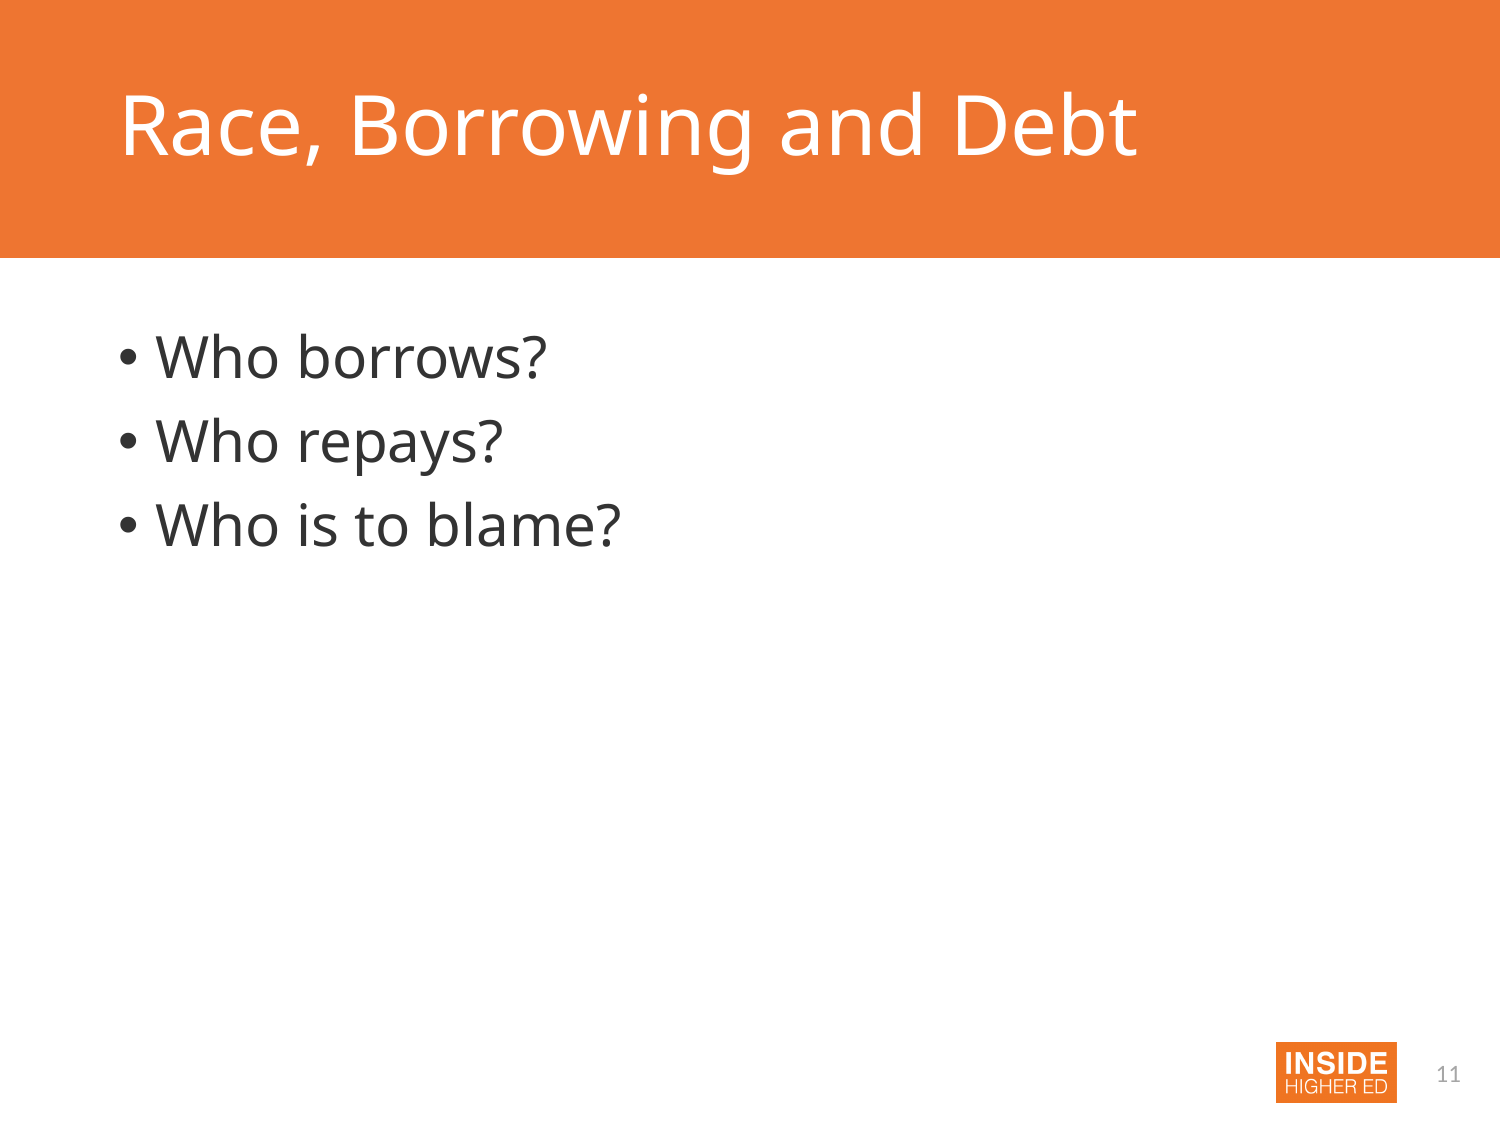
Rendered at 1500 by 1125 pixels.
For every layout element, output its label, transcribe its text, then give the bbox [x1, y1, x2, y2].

title Race, Borrowing and Debt [103, 0, 1397, 256]
list Who borrows? Who repays? Who is to blame? [103, 321, 1397, 992]
picture [1276, 1042, 1397, 1103]
